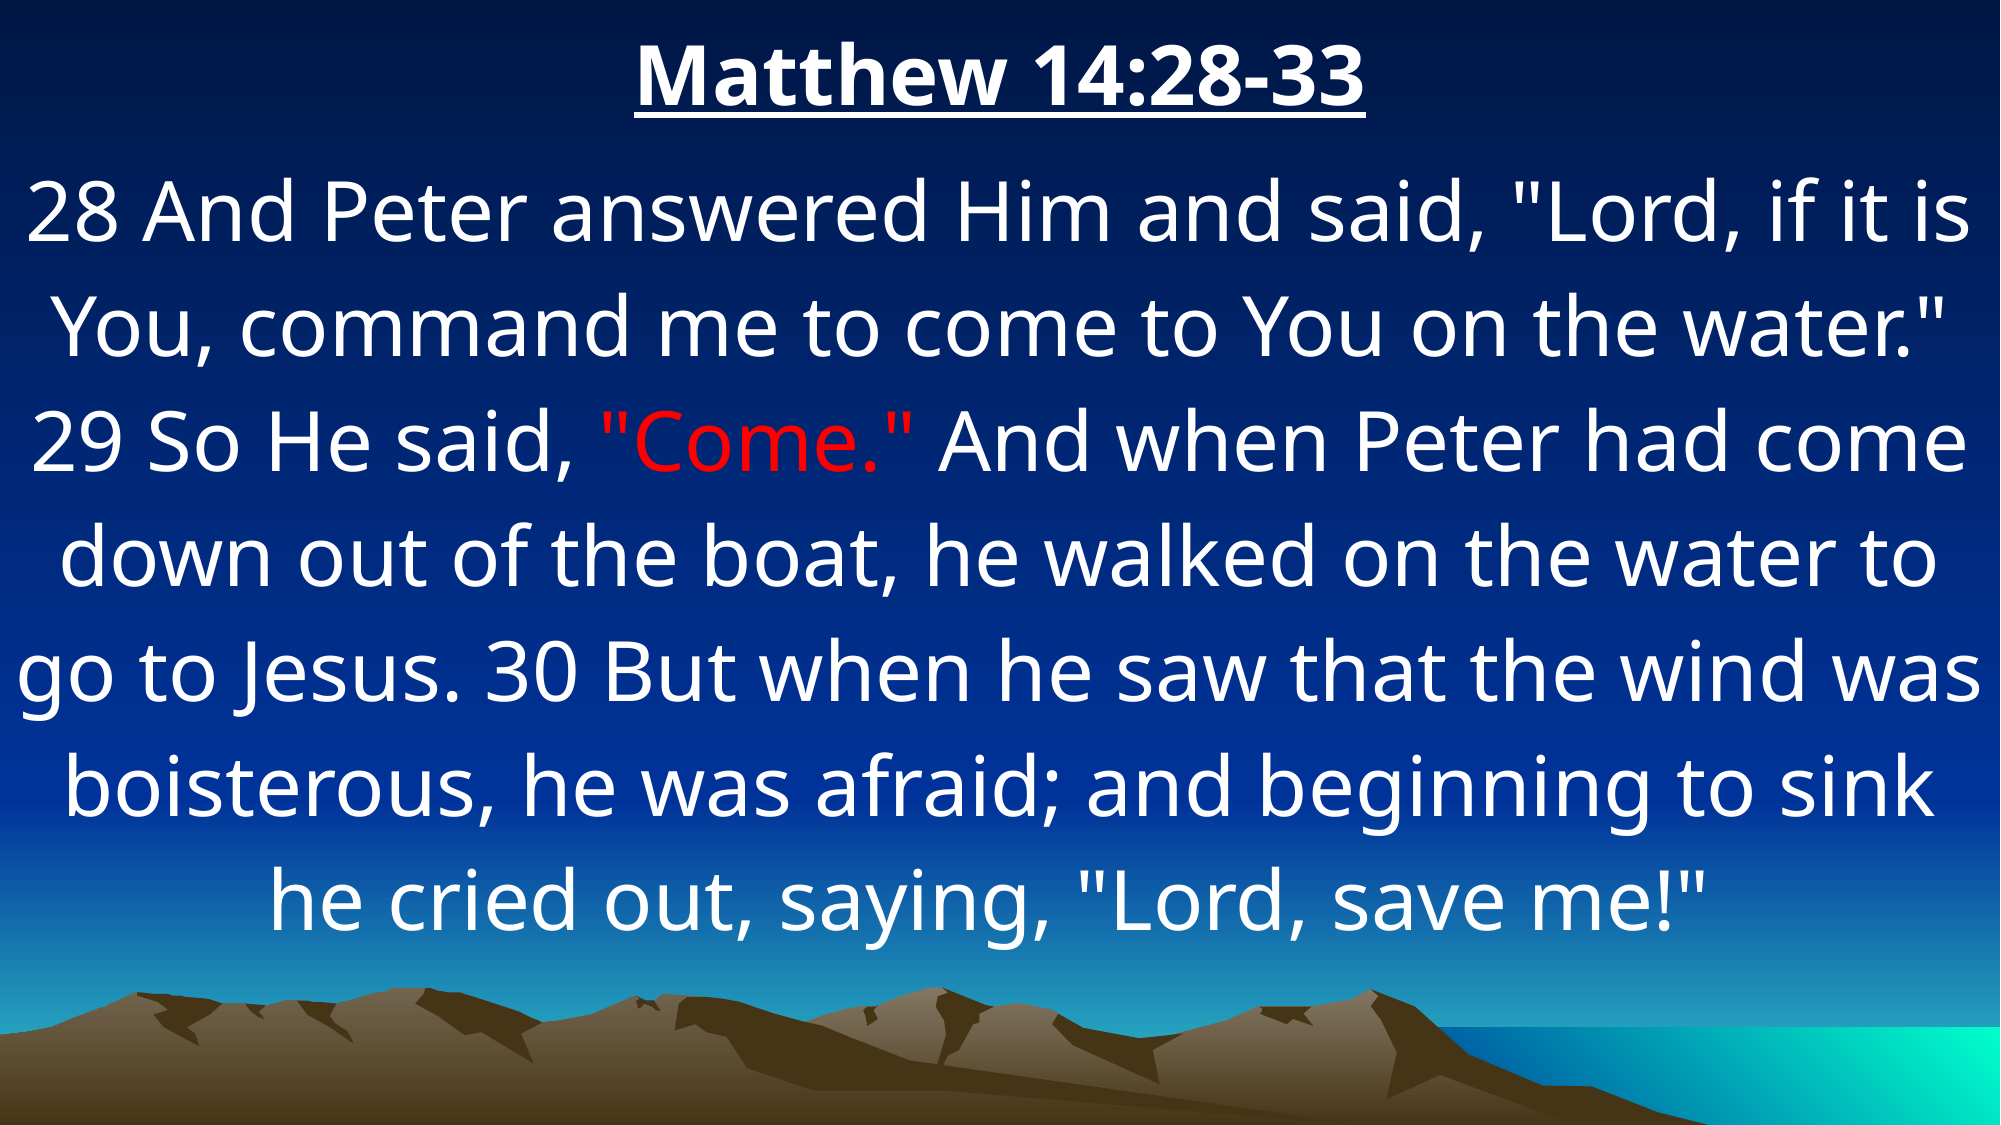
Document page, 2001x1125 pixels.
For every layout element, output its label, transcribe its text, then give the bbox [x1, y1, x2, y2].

text_box Matthew 14:28-33 28 And Peter answered Him and said, "Lord, if it is You, command me to come to You on the water." 29 So He said, "Come." And when Peter had come down out of the boat, he walked on the water to go to Jesus. 30 But when he saw that the wind was boisterous, he was afraid; and beginning to sink he cried out, saying, "Lord, save me!" [0, 0, 2000, 900]
